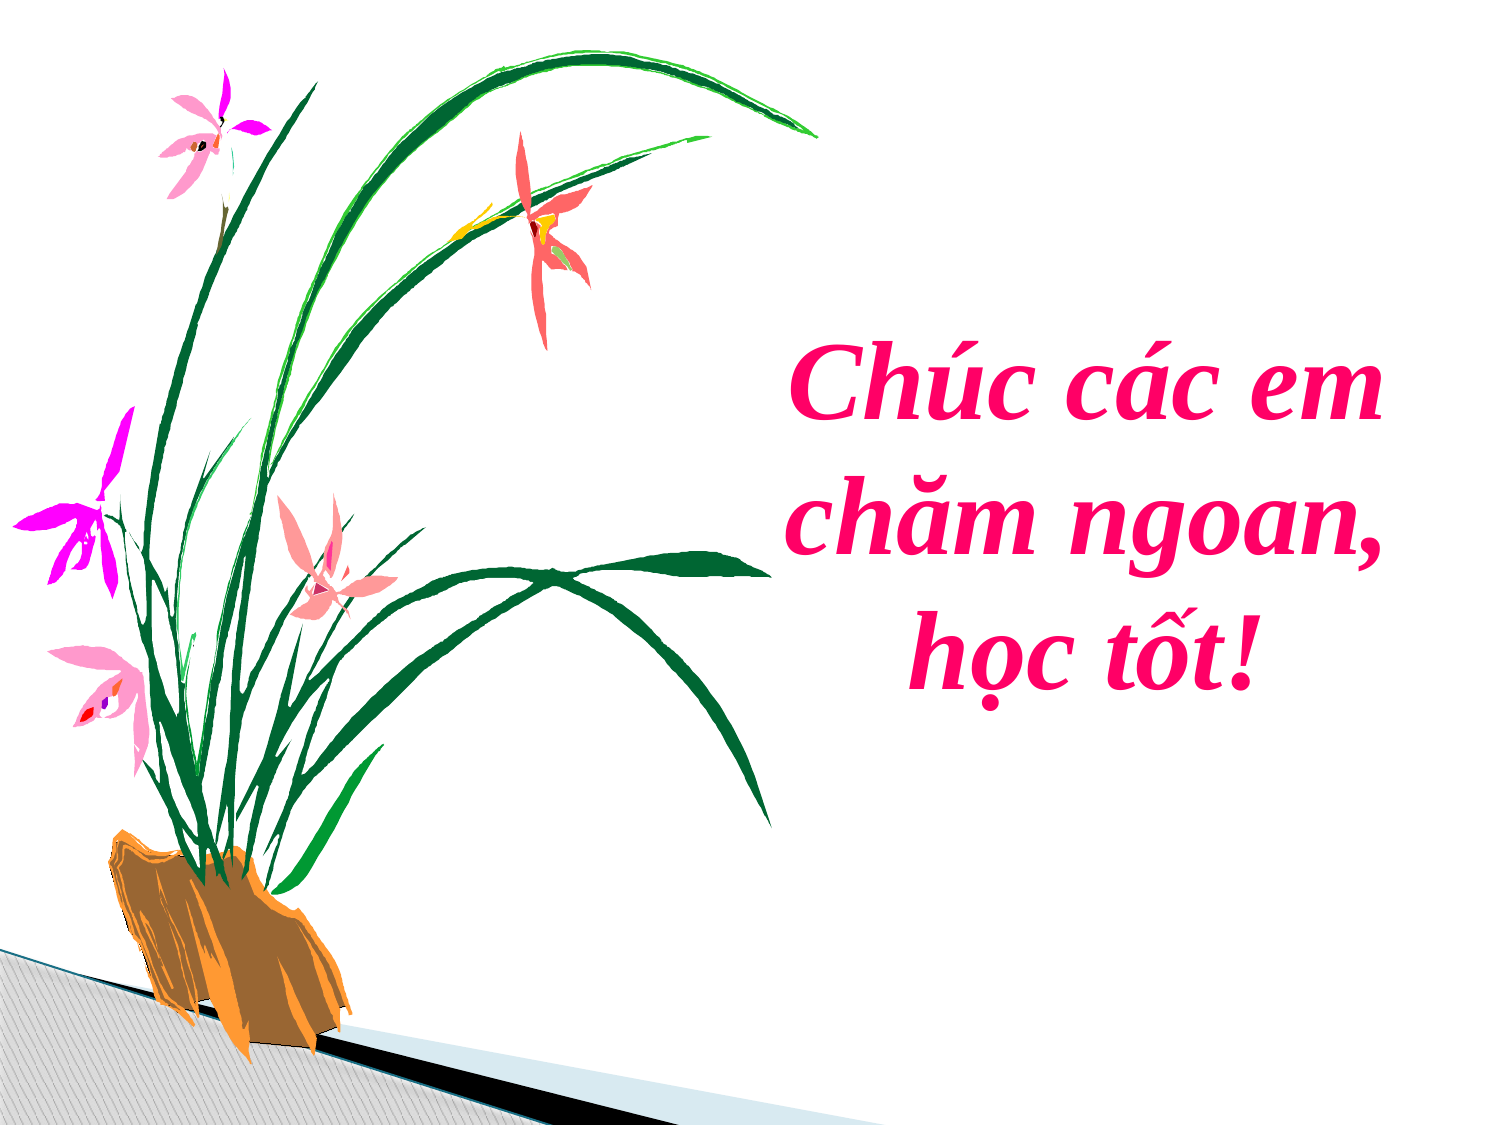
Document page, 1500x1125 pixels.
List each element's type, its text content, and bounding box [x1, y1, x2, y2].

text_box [12, 49, 819, 1065]
text_box Chúc các em chăm ngoan, học tốt! [823, 299, 1500, 720]
